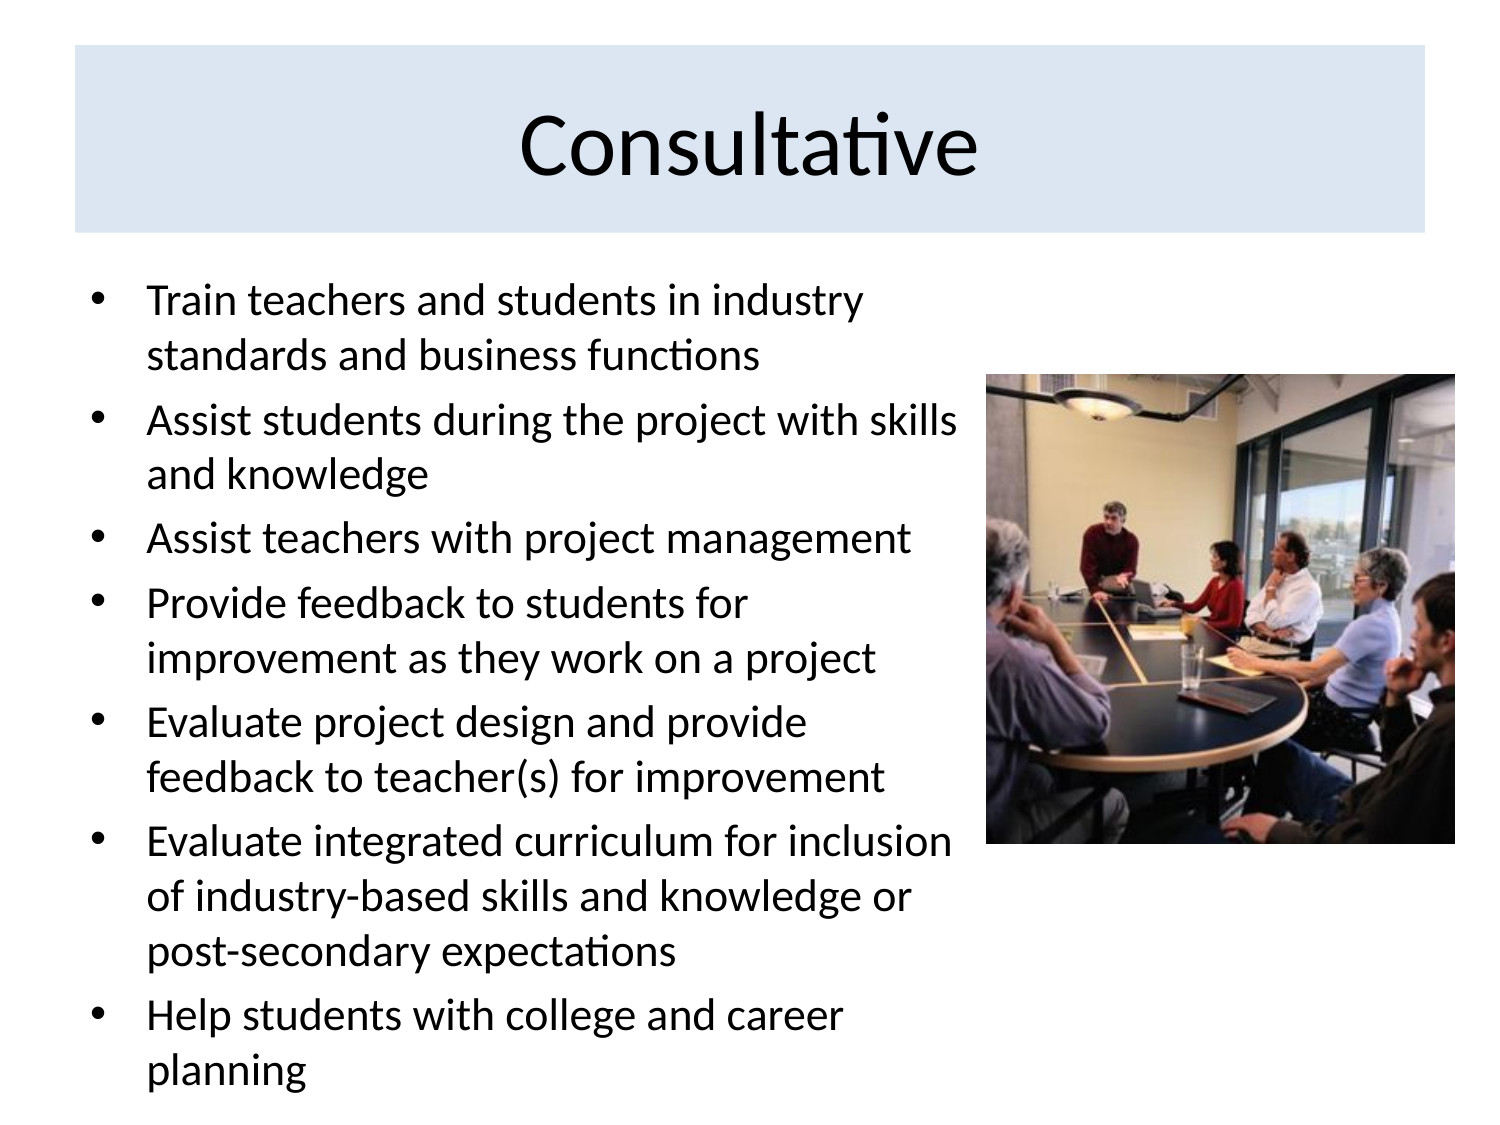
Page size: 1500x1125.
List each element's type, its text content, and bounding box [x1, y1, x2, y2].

title Consultative [75, 45, 1425, 233]
list Train teachers and students in industry standards and business functions Assist students during the project with skills and knowledge Assist teachers with project management Provide feedback to students for improvement as they work on a project Evaluate project design and provide feedback to teacher(s) for improvement Evaluate integrated curriculum for inclusion of industry-based skills and knowledge or post-secondary expectations Help students with college and career planning [75, 262, 987, 1100]
picture [985, 374, 1456, 844]
